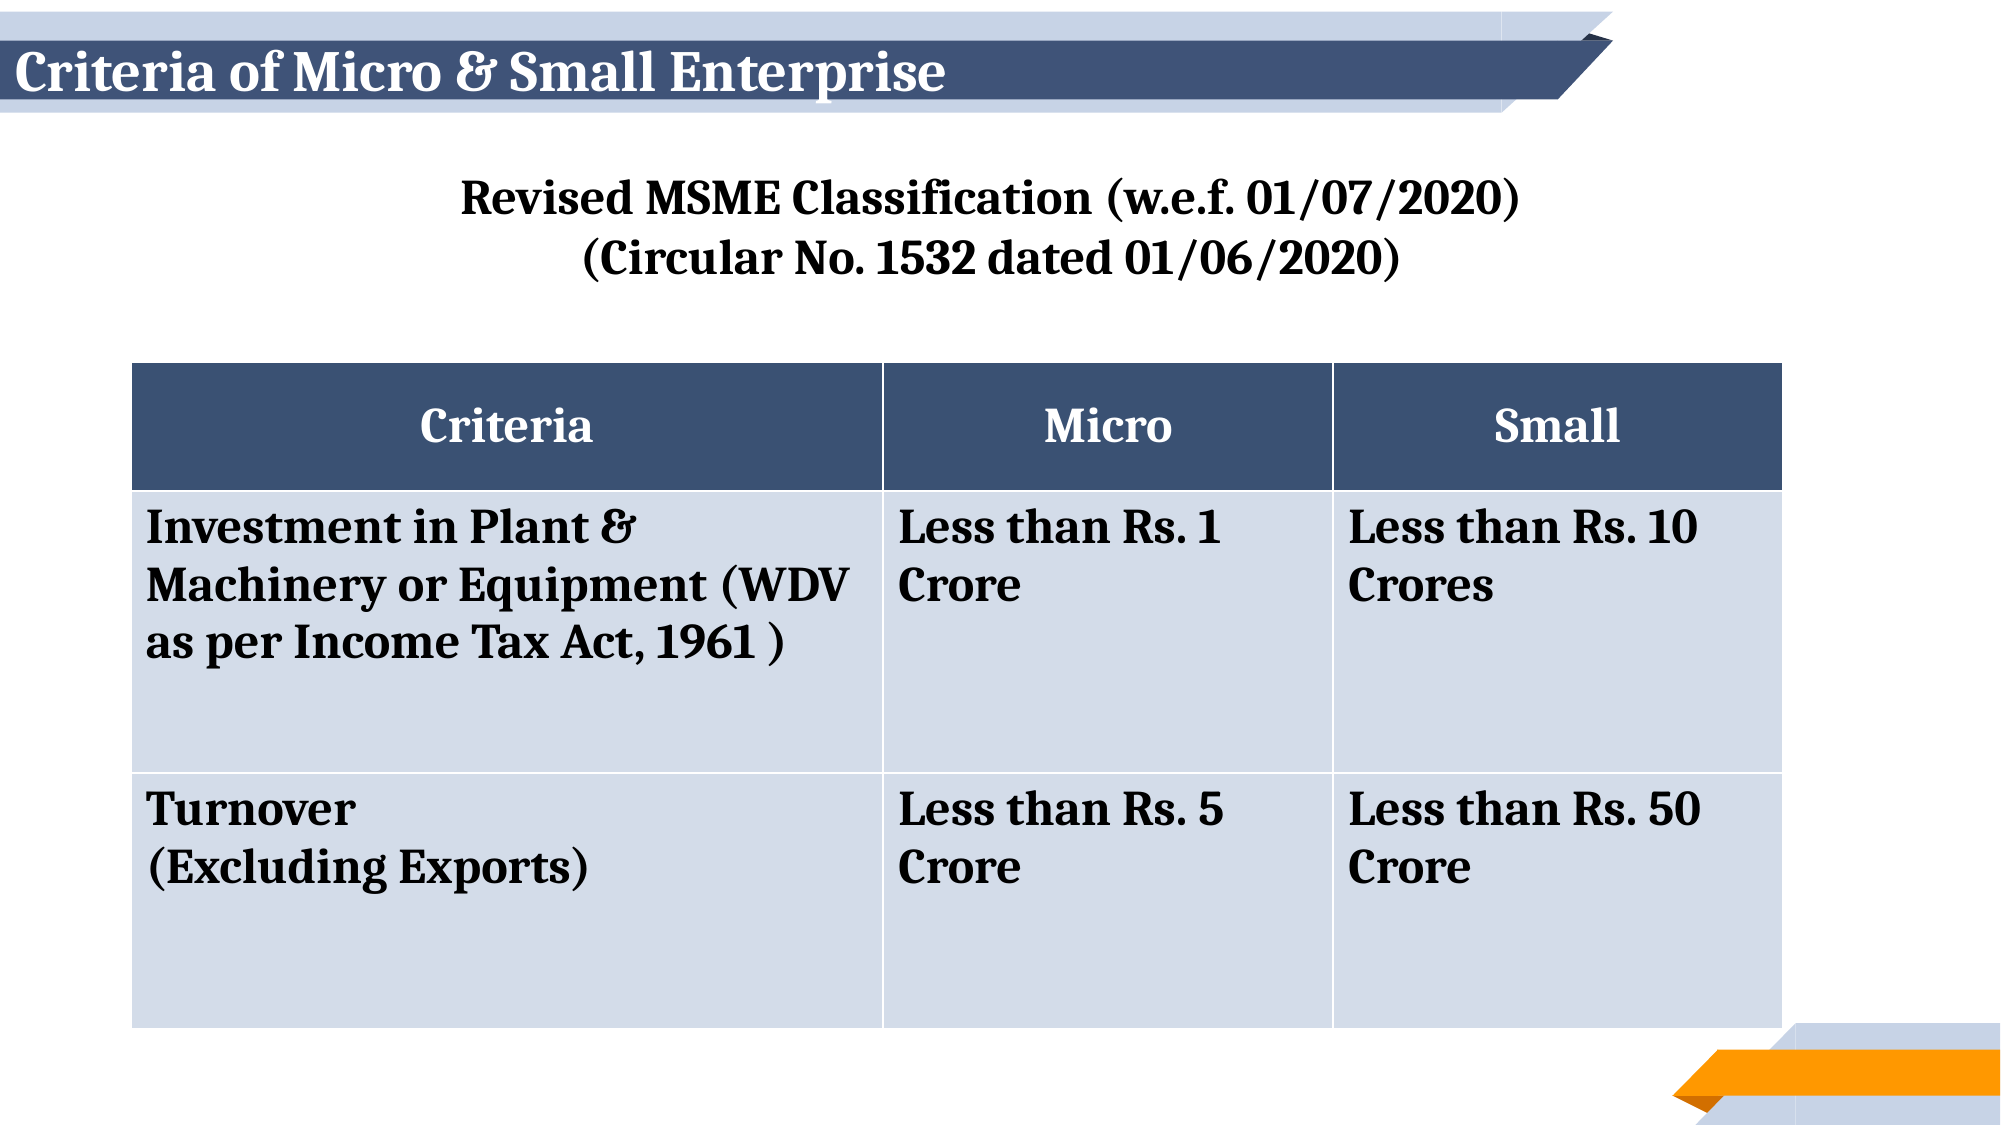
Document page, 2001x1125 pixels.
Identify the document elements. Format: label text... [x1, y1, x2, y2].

table_cell Less than Rs. 10 Crores [1334, 492, 1782, 772]
table_cell Less than Rs. 1 Crore [884, 492, 1332, 772]
table_cell Less than Rs. 50 Crore [1334, 774, 1782, 1028]
table_header Criteria [132, 363, 882, 490]
title Criteria of Micro & Small Enterprise [0, 19, 1614, 117]
table_cell Less than Rs. 5 Crore [884, 774, 1332, 1028]
table_cell Investment in Plant & Machinery or Equipment (WDV as per Income Tax Act, 1961 ) [132, 492, 882, 772]
table_cell Turnover (Excluding Exports) [132, 774, 882, 1028]
table_header Small [1334, 363, 1782, 490]
table_header Micro [884, 363, 1332, 490]
text_box Revised MSME Classification (w.e.f. 01/07/2020) (Circular No. 1532 dated 01/06/2020) [328, 156, 1655, 292]
